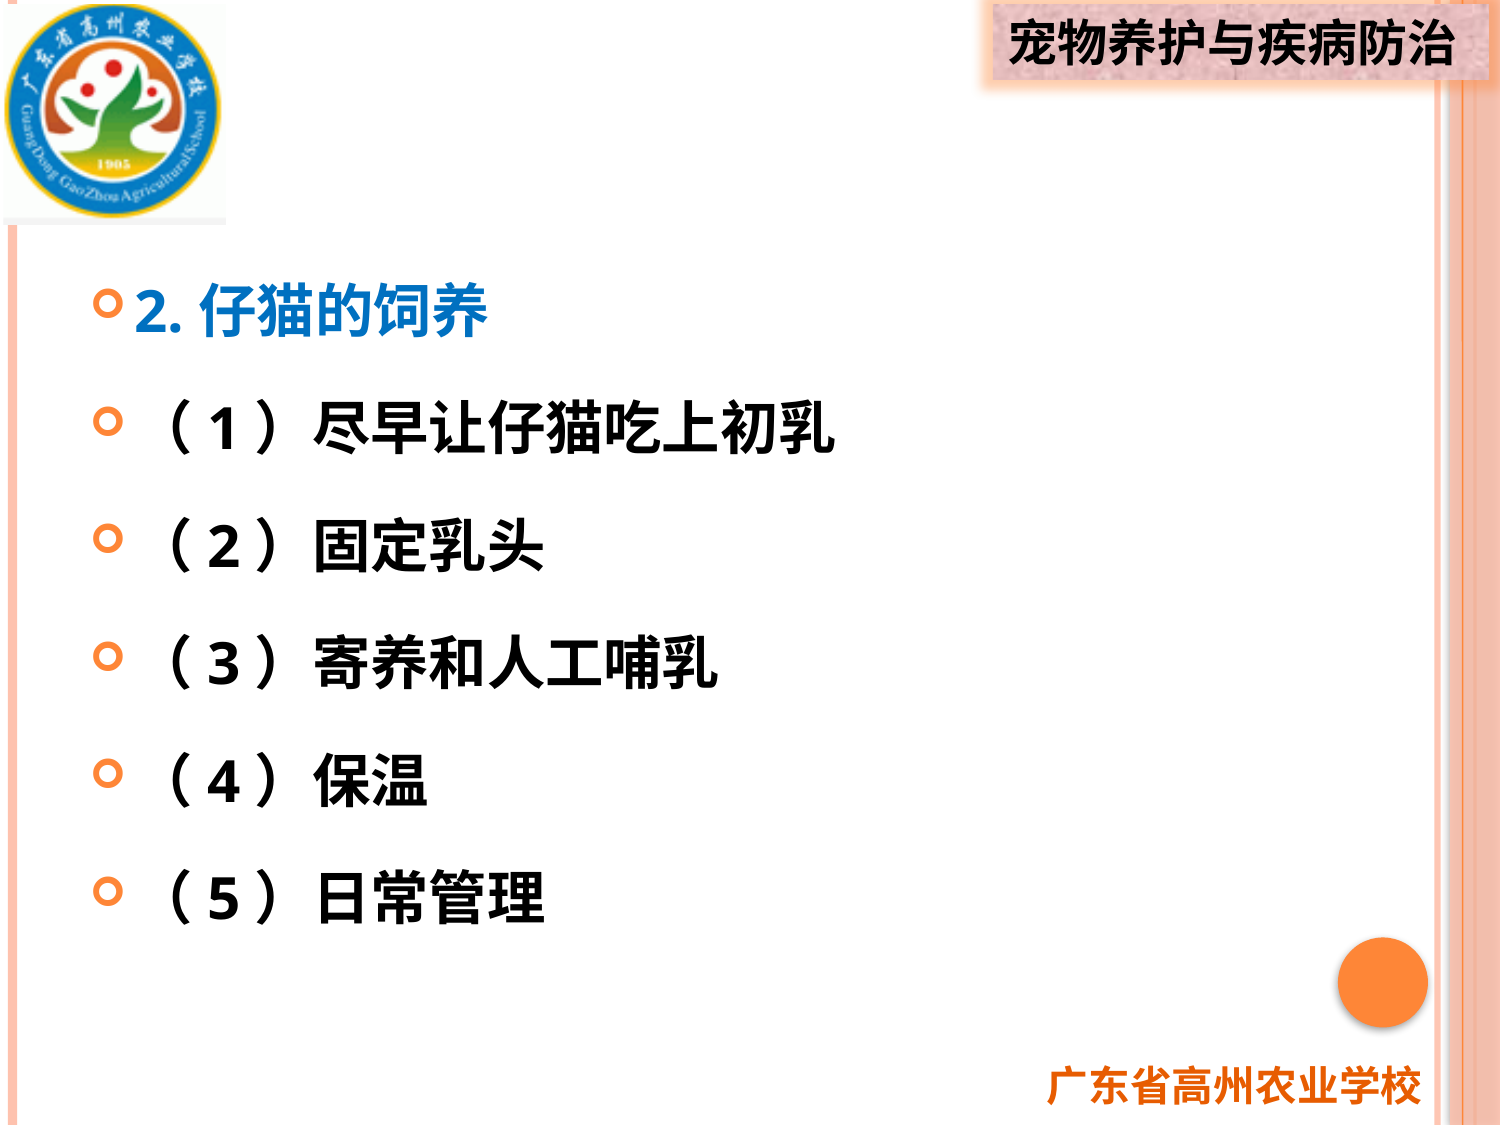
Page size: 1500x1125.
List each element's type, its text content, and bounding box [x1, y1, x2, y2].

list 2.仔猫的饲养 （1）尽早让仔猫吃上初乳 （2）固定乳头 （3）寄养和人工哺乳 （4）保温 （5）日常管理 [75, 231, 1424, 1062]
picture [3, 4, 226, 225]
picture [992, 4, 1489, 80]
